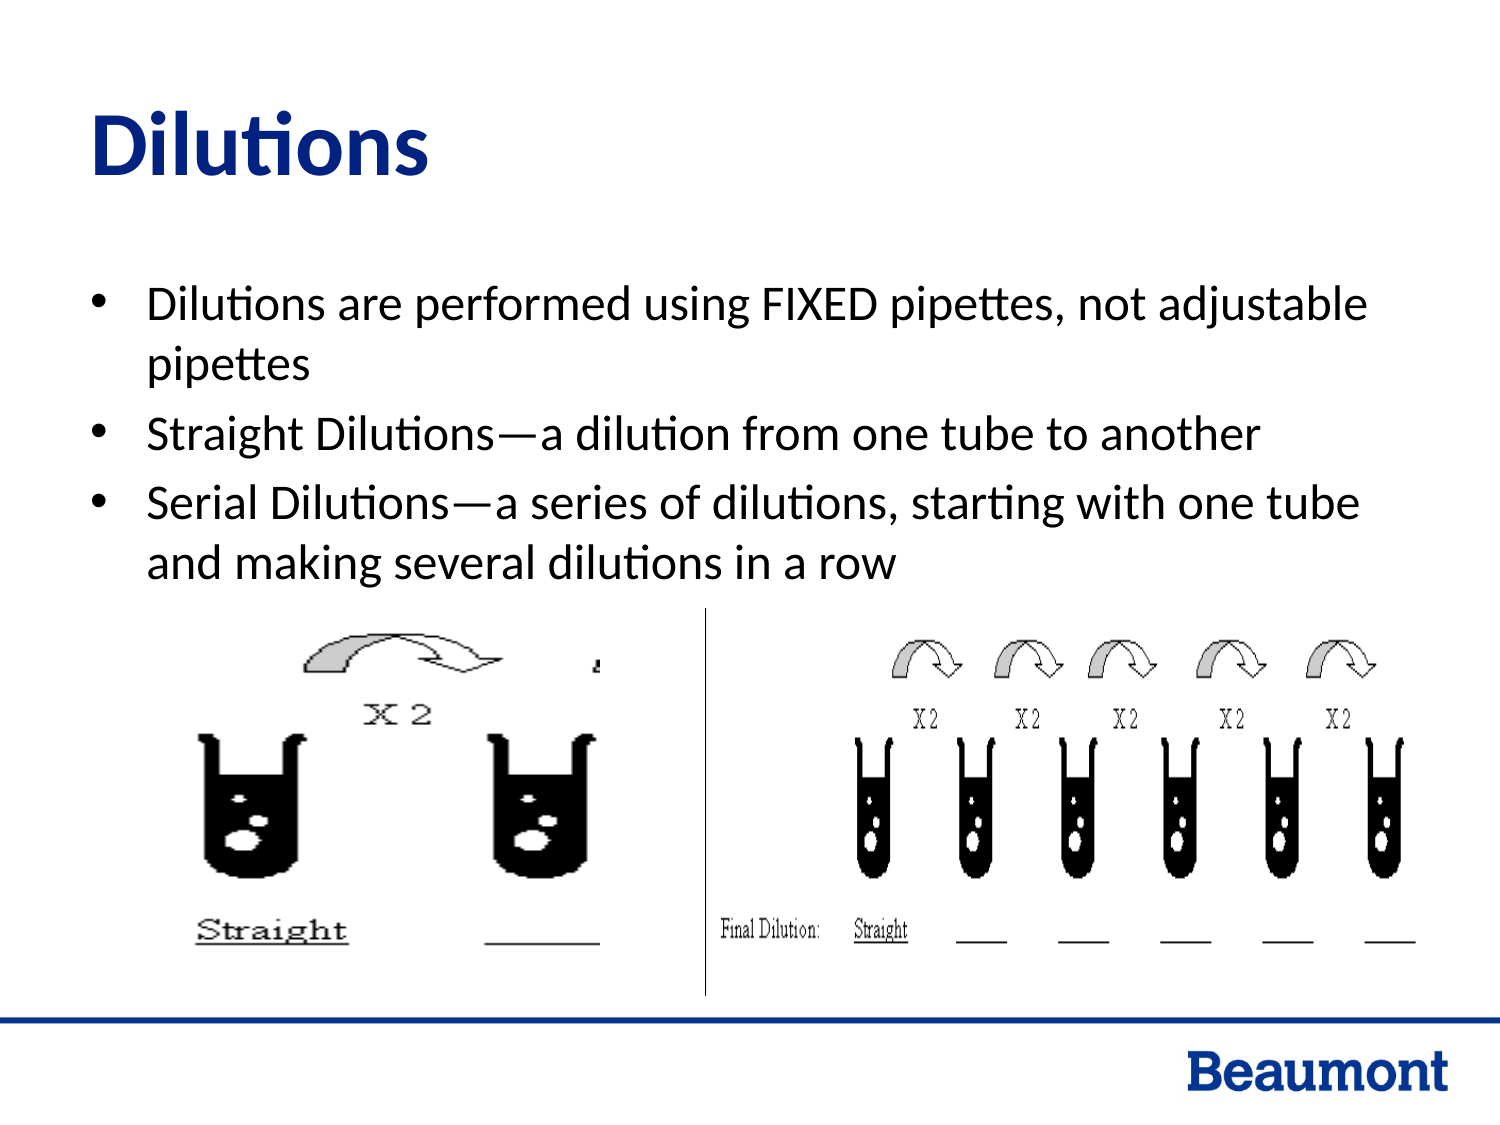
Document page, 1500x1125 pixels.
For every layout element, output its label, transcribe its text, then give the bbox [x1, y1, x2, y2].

picture [0, 1012, 1500, 1125]
title Dilutions [75, 45, 1425, 233]
picture [109, 612, 601, 988]
list Dilutions are performed using FIXED pipettes, not adjustable pipettes Straight Dilutions—a dilution from one tube to another Serial Dilutions—a series of dilutions, starting with one tube and making several dilutions in a row [75, 262, 1425, 1005]
picture [705, 608, 1438, 997]
